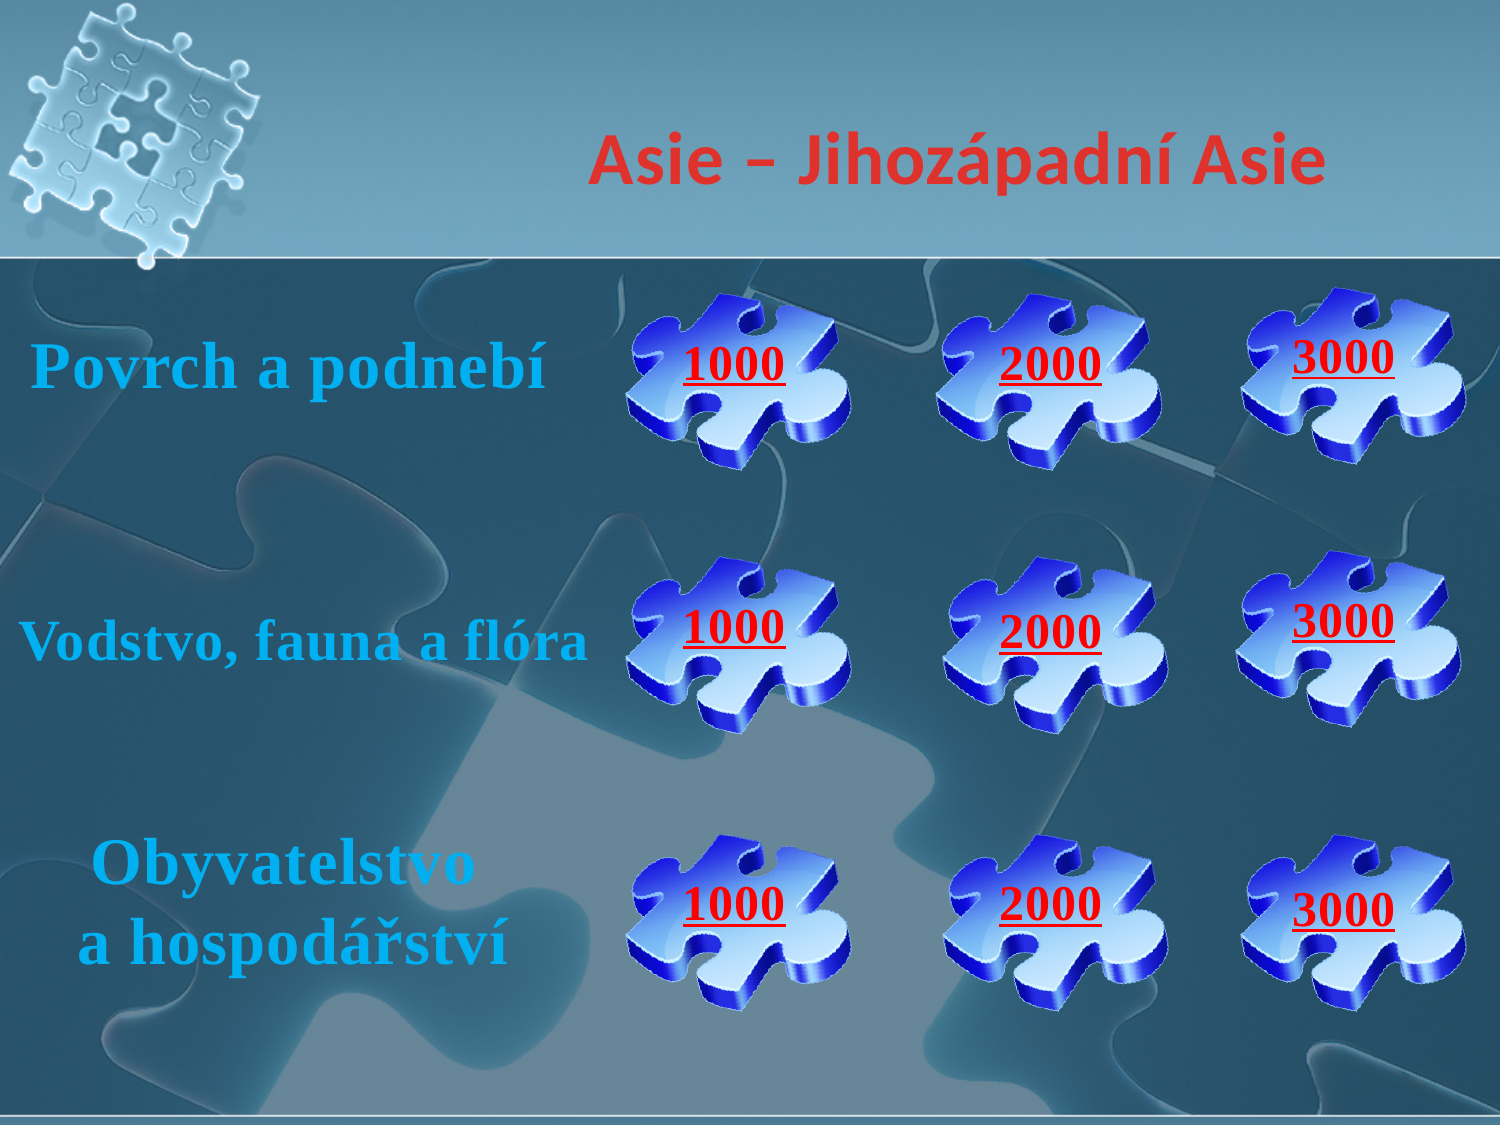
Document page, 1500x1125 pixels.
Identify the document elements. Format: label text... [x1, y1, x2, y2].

text_box Obyvatelstvo a hospodářství [61, 810, 524, 986]
picture [0, 0, 1500, 1125]
text_box Asie – Jihozápadní Asie [573, 101, 1363, 207]
text_box Povrch a podnebí [15, 314, 562, 410]
text_box Vodstvo, fauna a flóra [3, 594, 606, 680]
